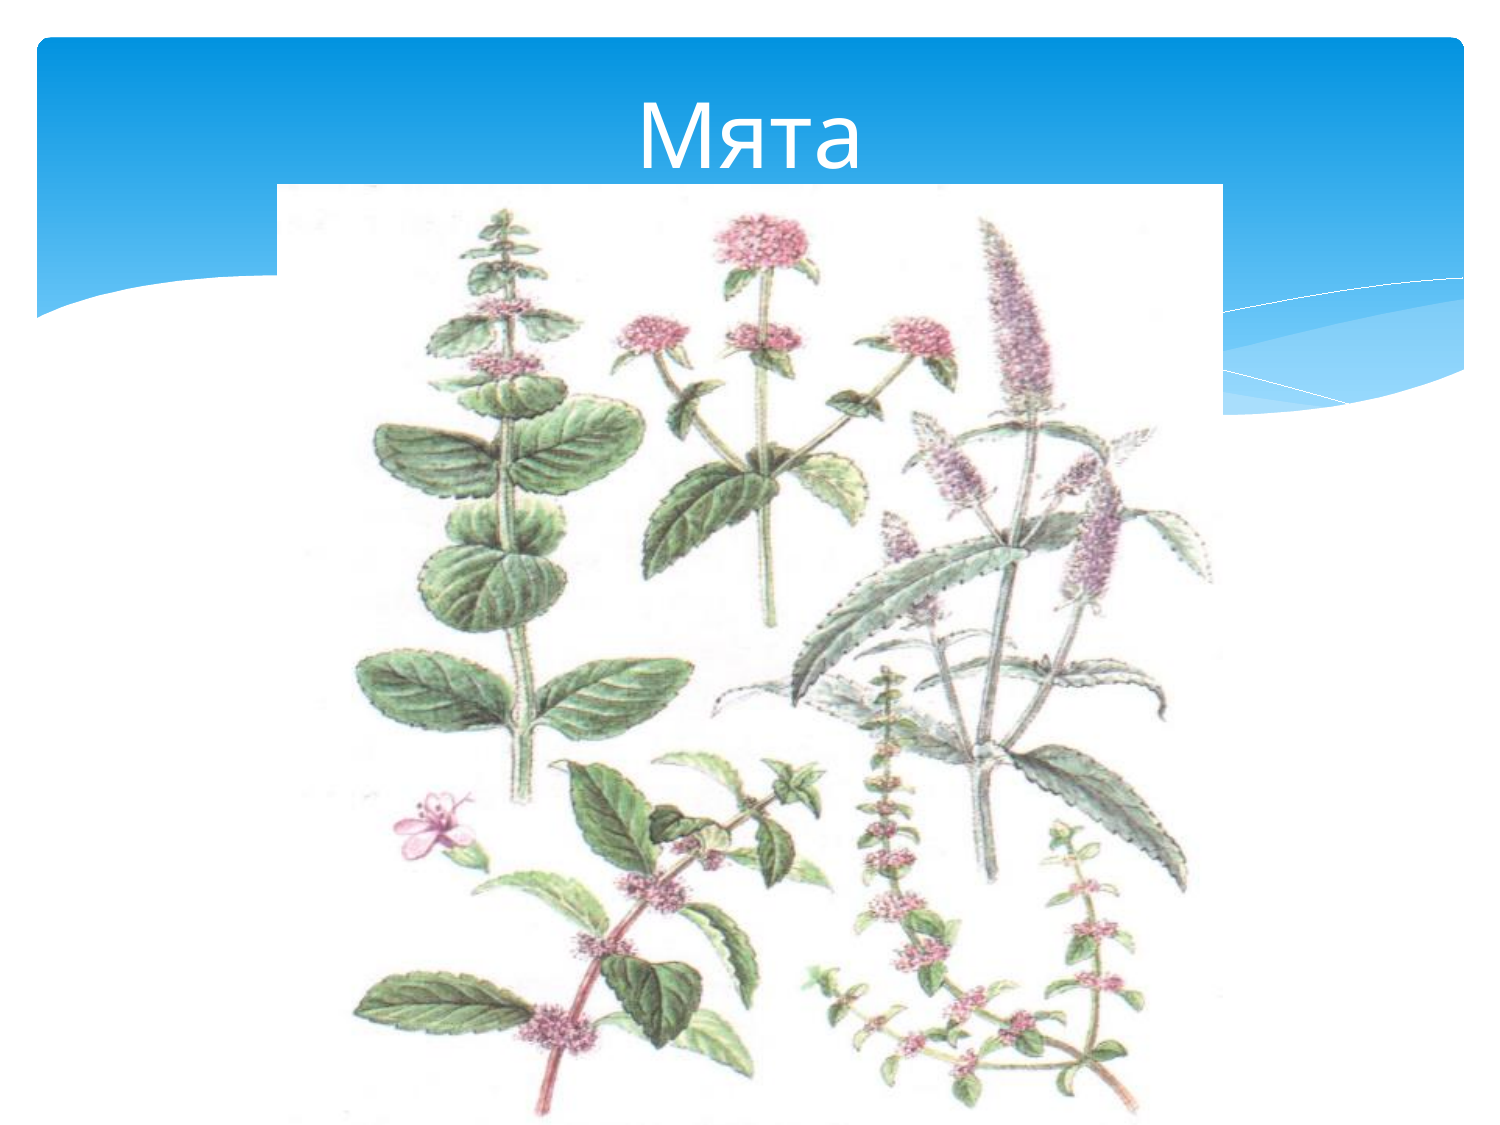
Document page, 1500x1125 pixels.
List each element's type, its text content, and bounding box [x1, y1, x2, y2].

title Мята [75, 55, 1425, 209]
picture [277, 184, 1223, 1125]
